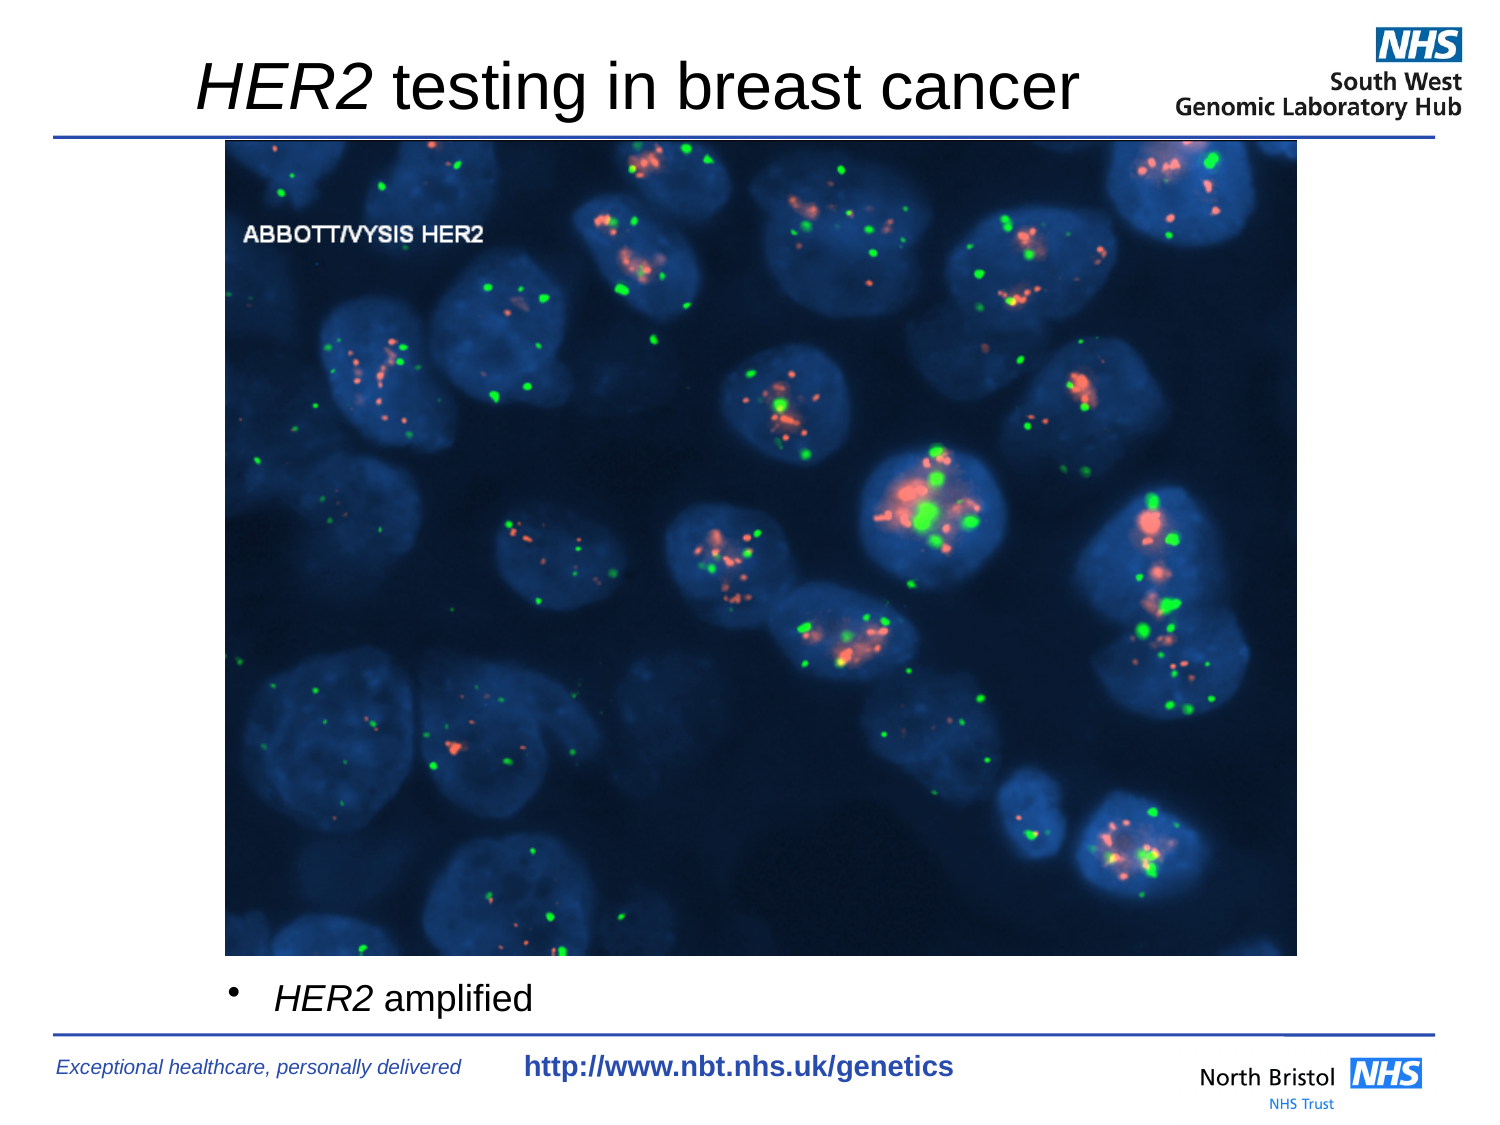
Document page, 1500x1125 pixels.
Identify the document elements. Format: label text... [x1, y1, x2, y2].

picture [1163, 18, 1471, 129]
title HER2 testing in breast cancer [64, 42, 1213, 124]
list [224, 139, 1297, 956]
picture [1175, 1039, 1441, 1125]
footer http://www.nbt.nhs.uk/genetics [501, 1039, 977, 1118]
text_box HER2 amplified [212, 966, 549, 1027]
